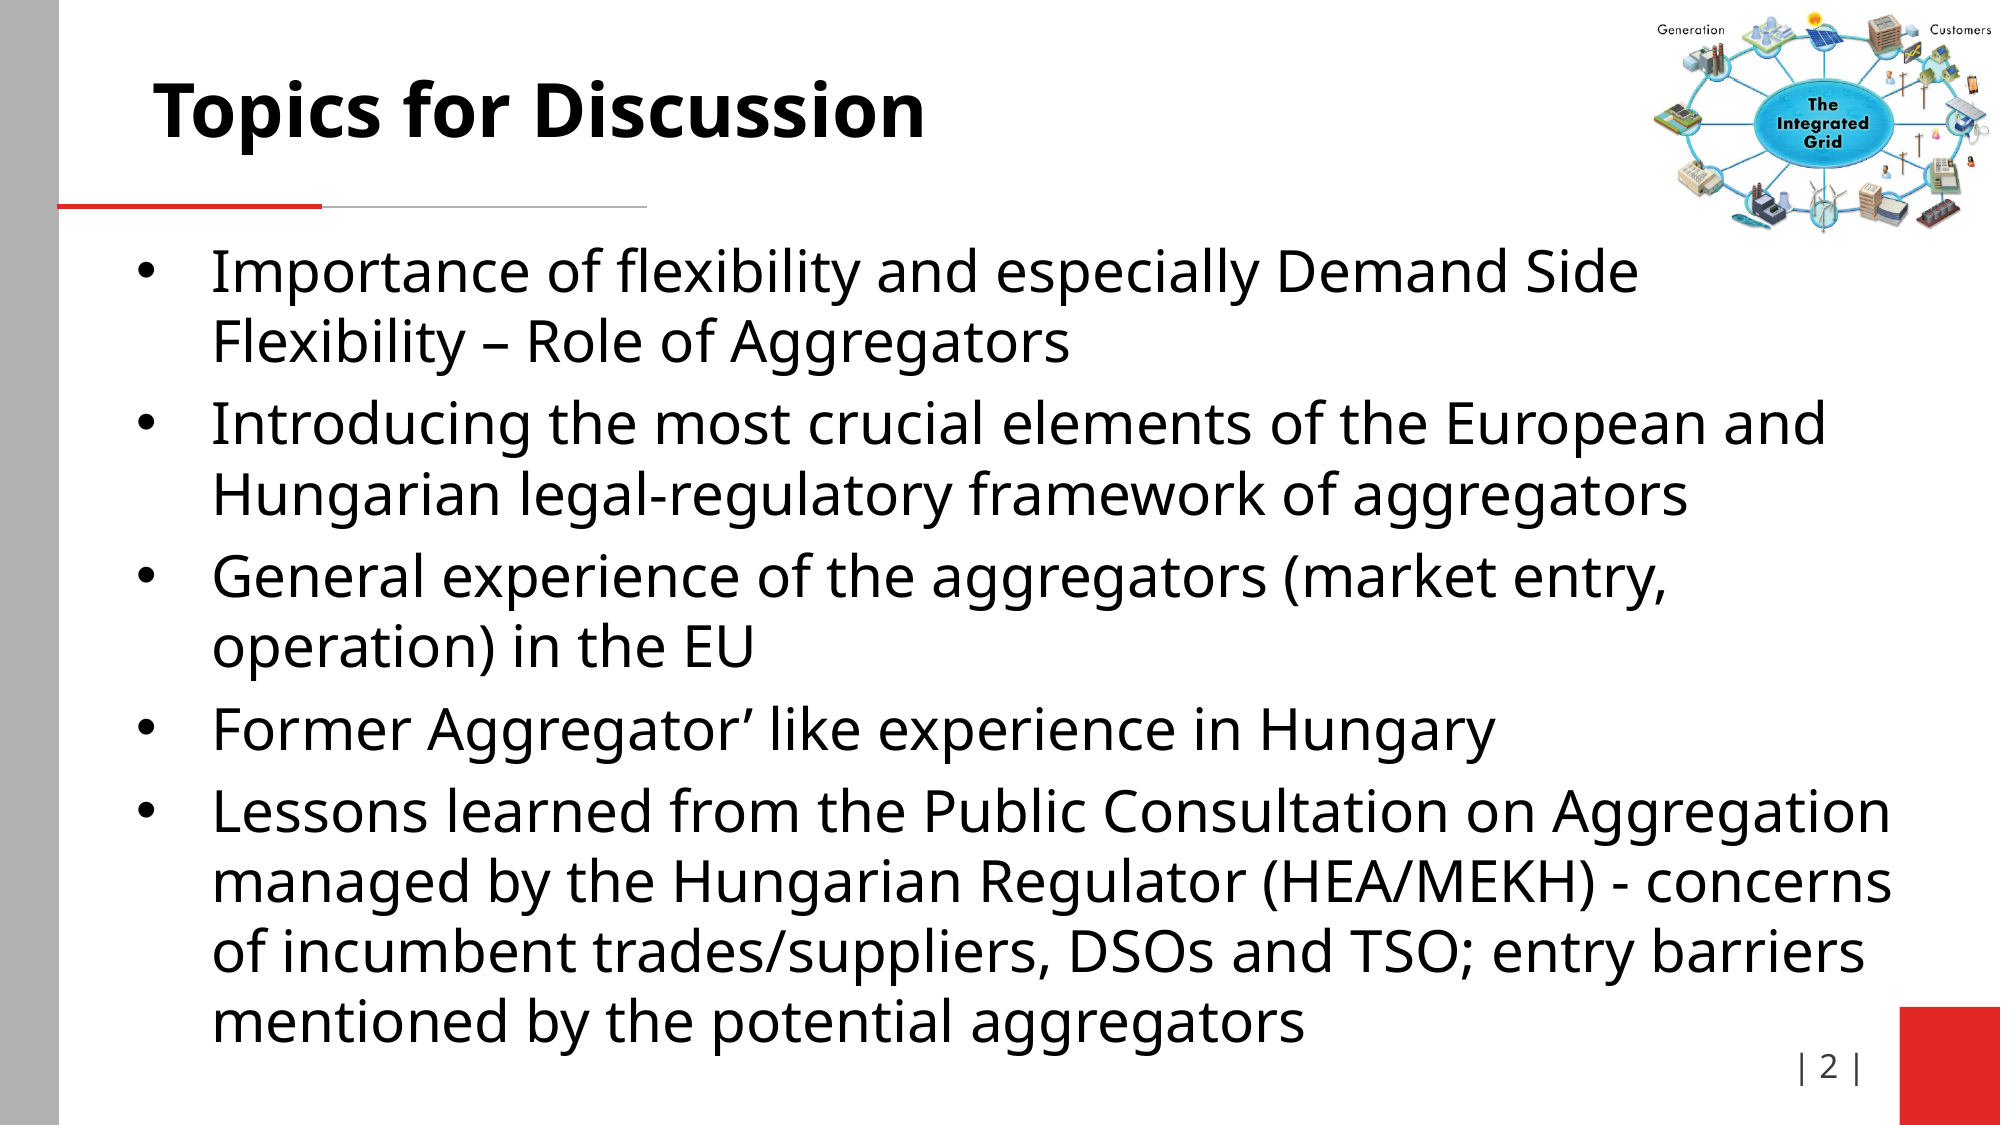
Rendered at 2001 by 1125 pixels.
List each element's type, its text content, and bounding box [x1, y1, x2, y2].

title Topics for Discussion [137, 40, 1646, 187]
picture [1646, 0, 2000, 239]
list Importance of flexibility and especially Demand Side Flexibility – Role of Aggregators Introducing the most crucial elements of the European and Hungarian legal-regulatory framework of aggregators General experience of the aggregators (market entry, operation) in the EU Former Aggregator’ like experience in Hungary Lessons learned from the Public Consultation on Aggregation managed by the Hungarian Regulator (HEA/MEKH) - concerns of incumbent trades/suppliers, DSOs and TSO; entry barriers mentioned by the potential aggregators [65, 226, 1919, 1070]
